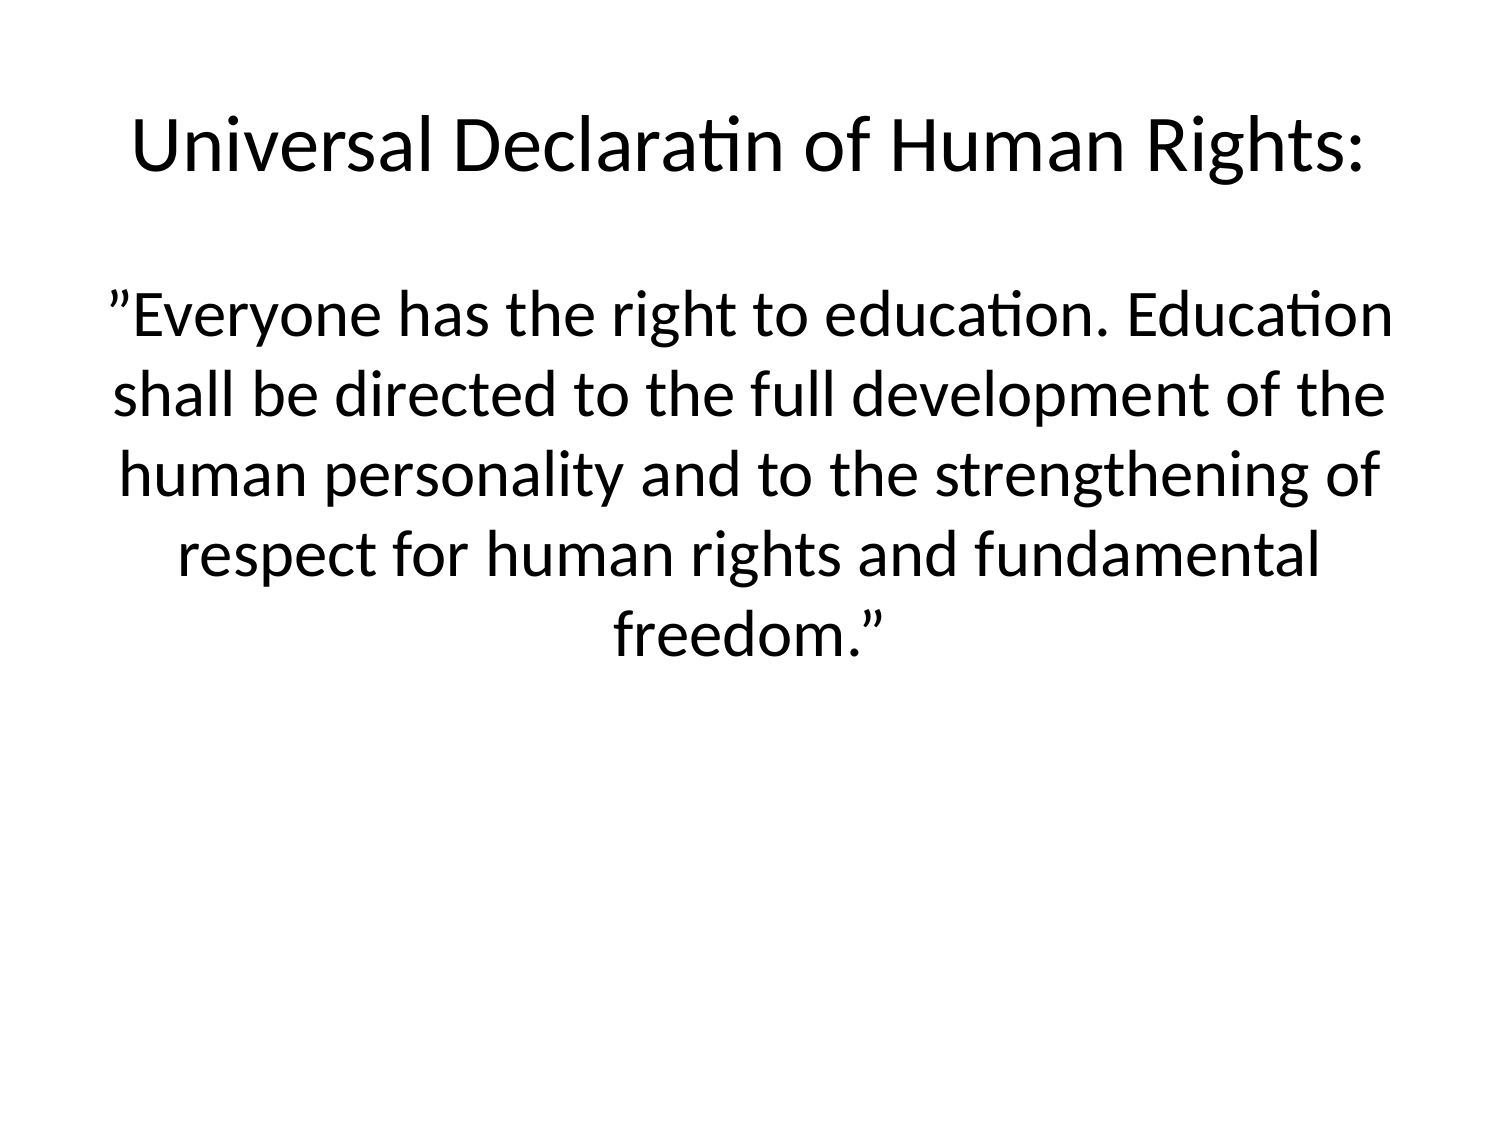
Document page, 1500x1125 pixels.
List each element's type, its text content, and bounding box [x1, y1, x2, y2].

list ”Everyone has the right to education. Education shall be directed to the full development of the human personality and to the strengthening of respect for human rights and fundamental freedom.” [75, 262, 1425, 1005]
title Universal Declaratin of Human Rights: [75, 45, 1425, 233]
